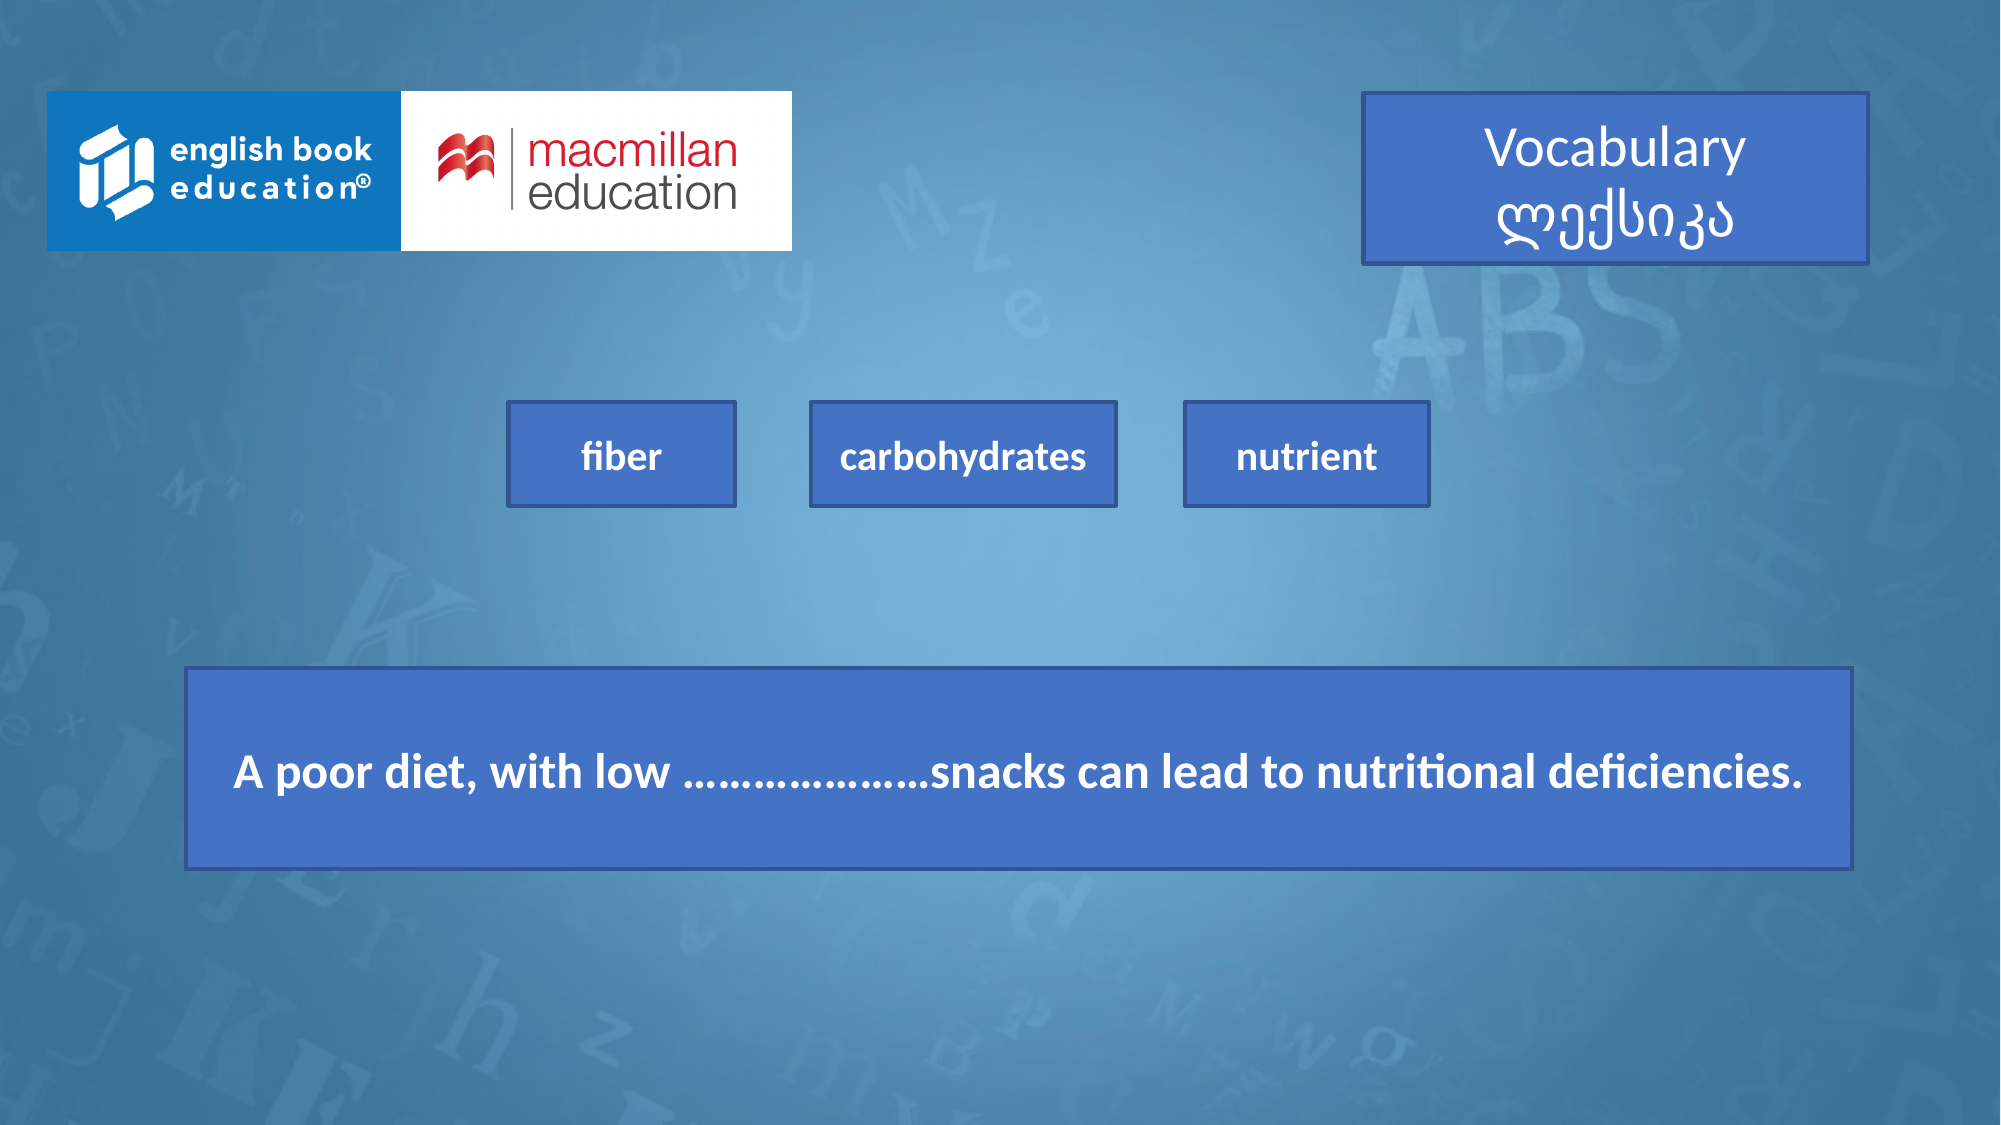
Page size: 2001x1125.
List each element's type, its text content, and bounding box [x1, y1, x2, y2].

text_box Vocabulary ლექსიკა [1361, 91, 1870, 266]
text_box [47, 45, 1896, 185]
text_box carbohydrates [809, 400, 1118, 508]
text_box fiber [506, 400, 737, 508]
text_box A poor diet, with low …………………snacks can lead to nutritional deficiencies. [184, 666, 1854, 871]
picture [0, 0, 2001, 1125]
text_box nutrient [1183, 400, 1431, 508]
